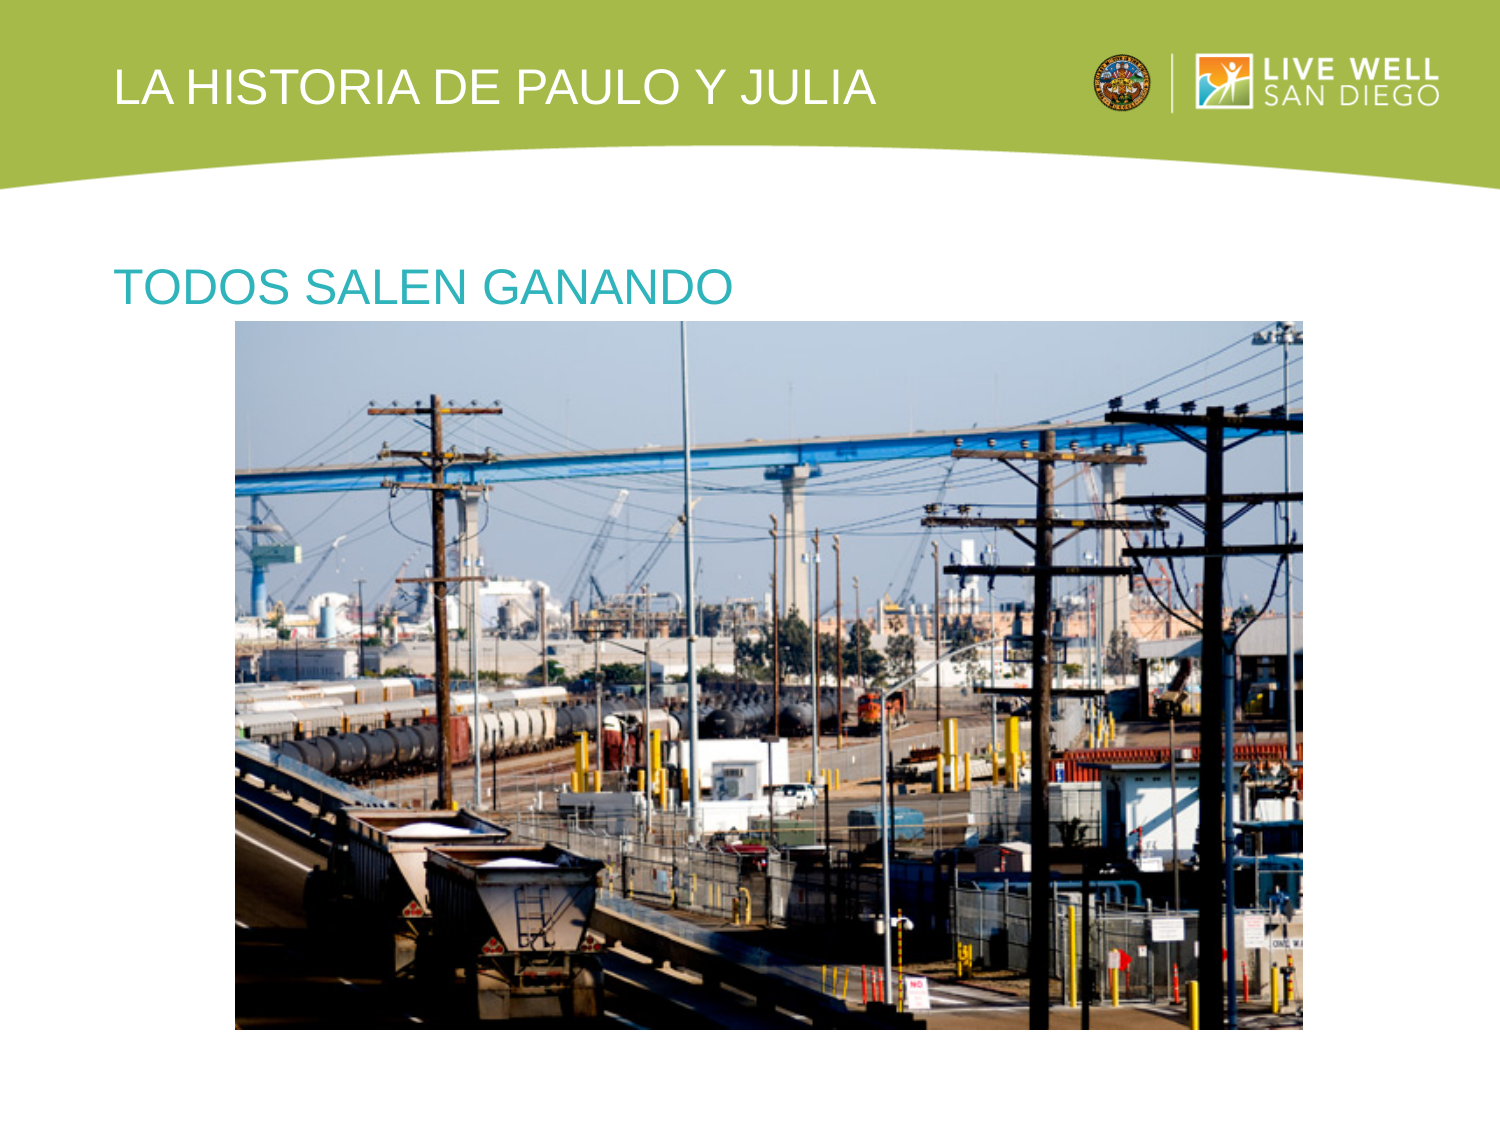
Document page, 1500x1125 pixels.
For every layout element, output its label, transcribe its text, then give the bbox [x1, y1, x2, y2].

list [113, 321, 1426, 1030]
picture [0, 0, 1500, 1125]
title La historia de paulo y julia [113, 27, 1052, 150]
list Todos salen ganando [113, 224, 1425, 320]
